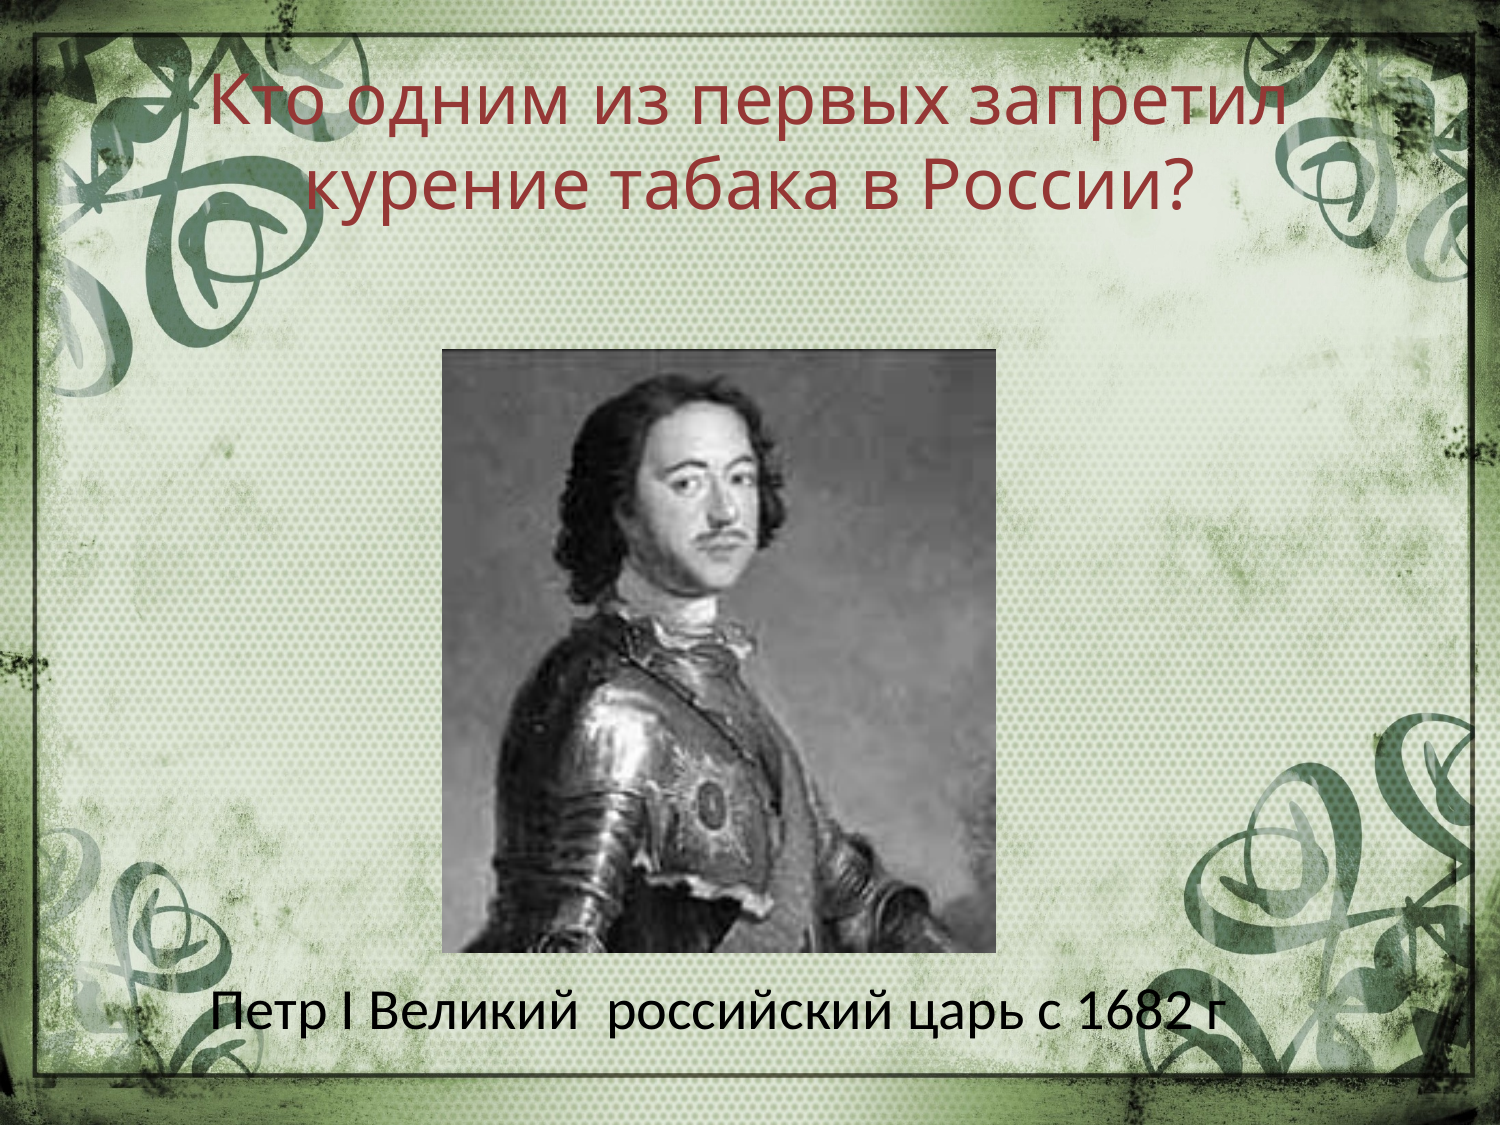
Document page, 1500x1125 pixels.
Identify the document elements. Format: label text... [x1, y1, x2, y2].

text_box Петр I Великий российский царь с 1682 г [194, 964, 1247, 1049]
picture [0, 0, 1500, 1125]
title Кто одним из первых запретил курение табака в России? [75, 45, 1425, 233]
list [442, 349, 996, 953]
